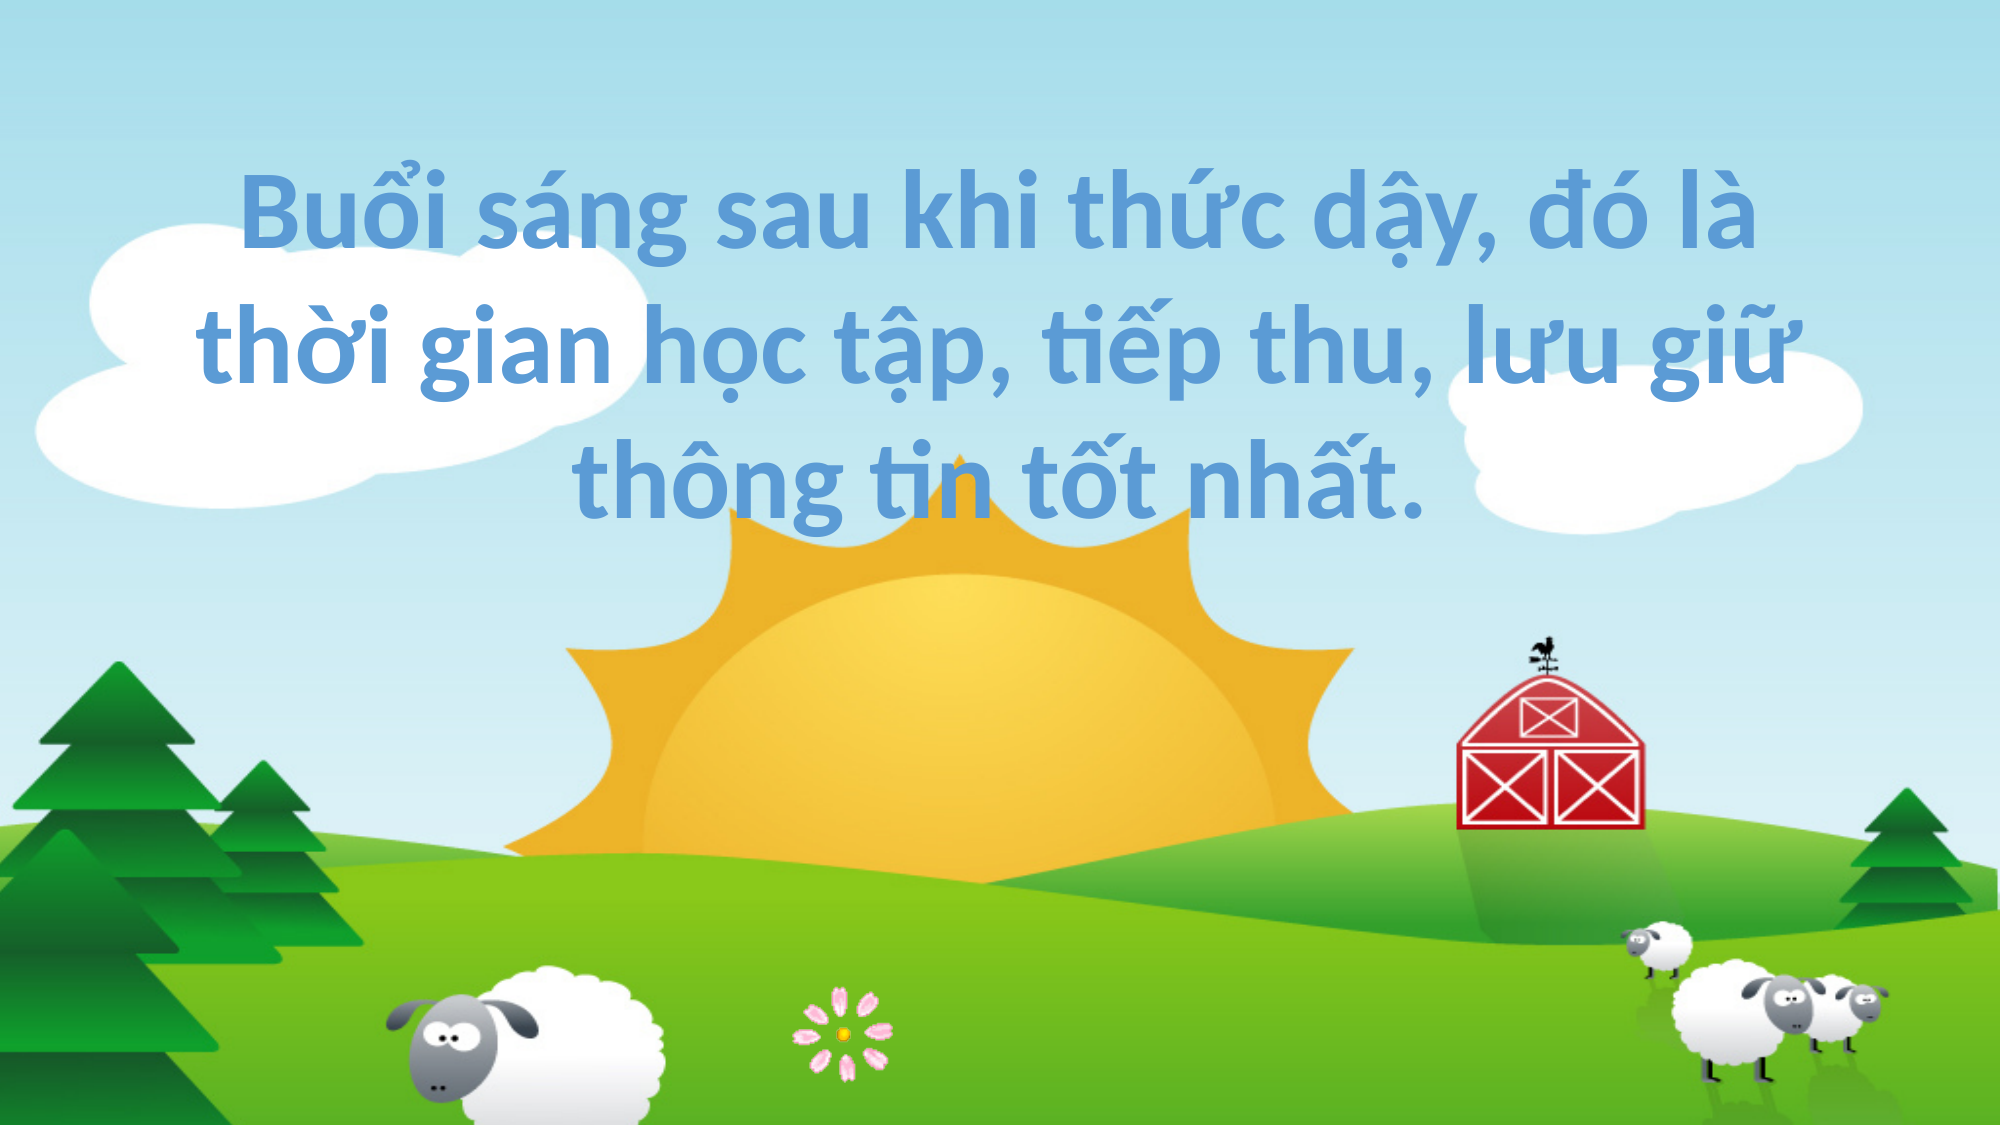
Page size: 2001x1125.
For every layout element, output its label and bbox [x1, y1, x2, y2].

list [0, 0, 2000, 1125]
picture [774, 848, 1397, 1125]
